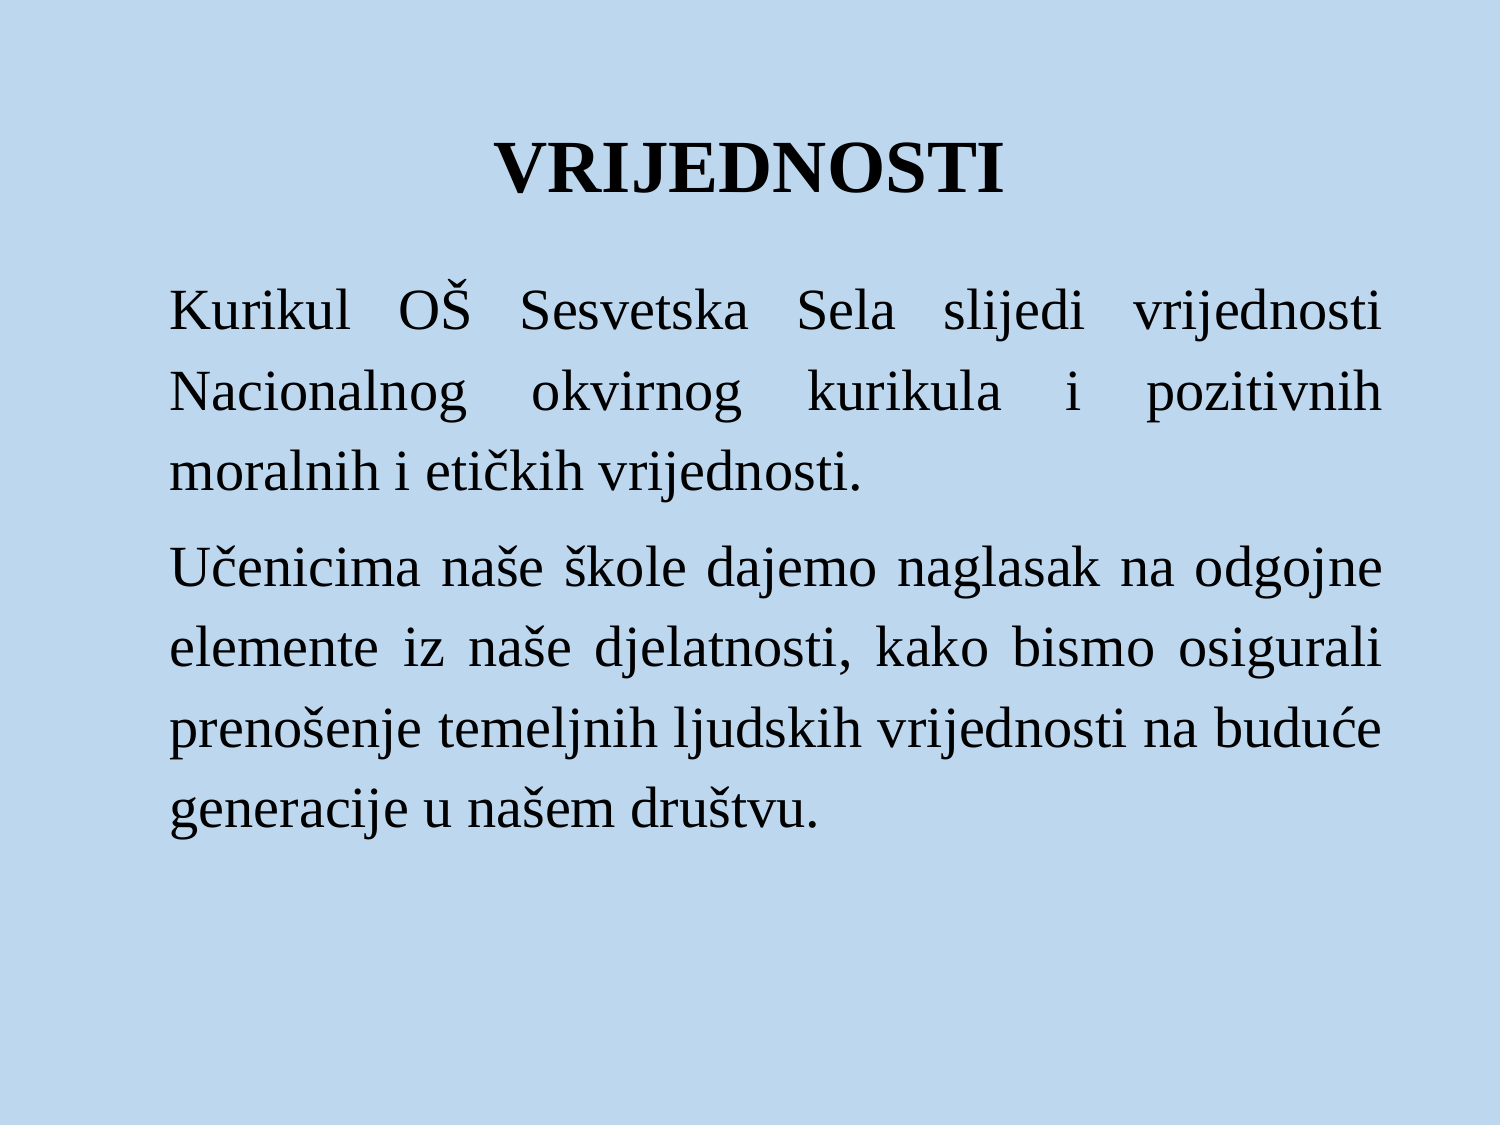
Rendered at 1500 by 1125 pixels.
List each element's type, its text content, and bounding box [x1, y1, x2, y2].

title VRIJEDNOSTI [103, 59, 1397, 278]
list Kurikul OŠ Sesvetska Sela slijedi vrijednosti Nacionalnog okvirnog kurikula i pozitivnih moralnih i etičkih vrijednosti. Učenicima naše škole dajemo naglasak na odgojne elemente iz naše djelatnosti, kako bismo osigurali prenošenje temeljnih ljudskih vrijednosti na buduće generacije u našem društvu. [154, 253, 1399, 1016]
